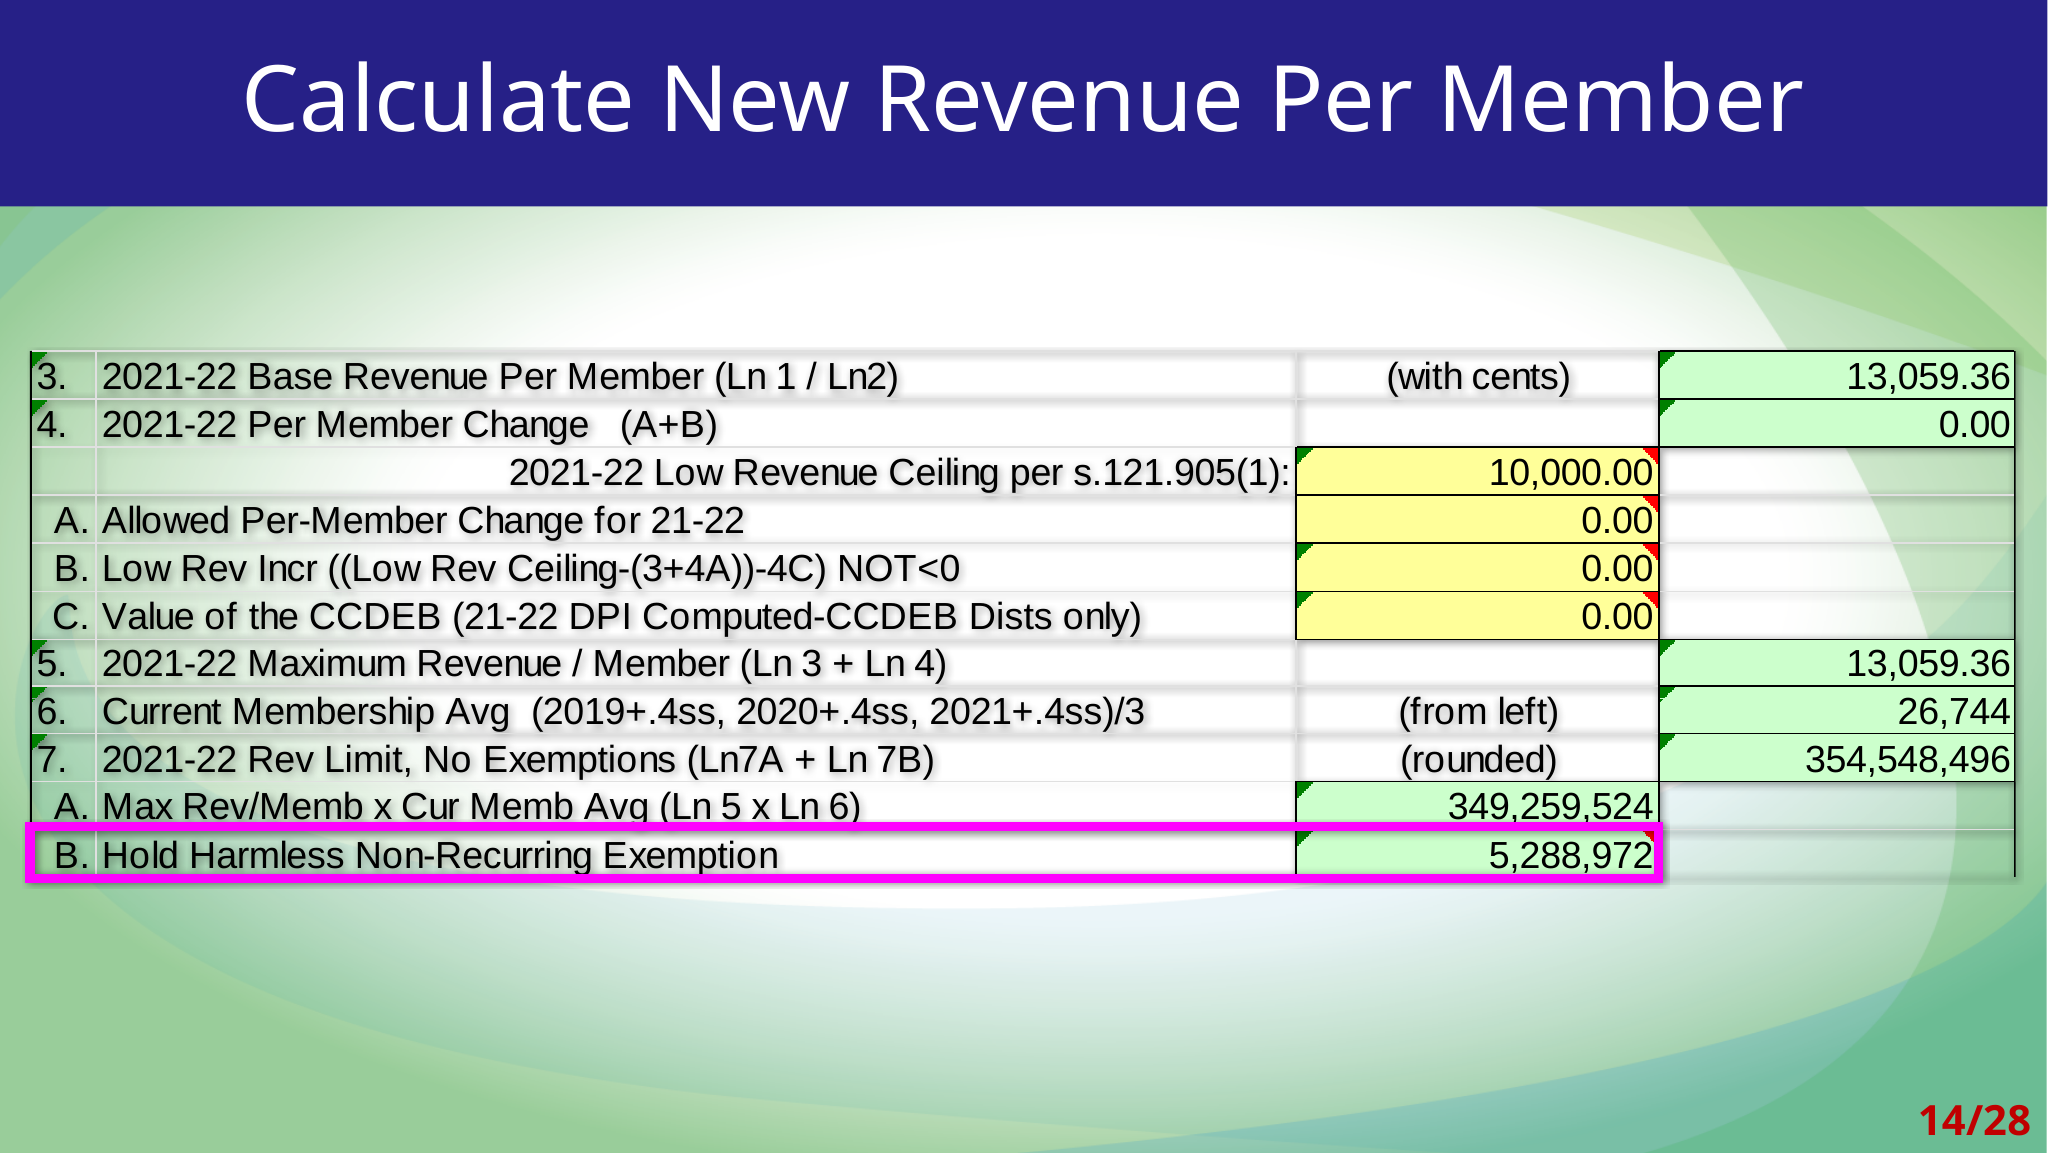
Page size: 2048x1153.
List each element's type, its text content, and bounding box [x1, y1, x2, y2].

picture [0, 207, 2047, 1153]
title Calculate New Revenue Per Member [0, 0, 2048, 204]
